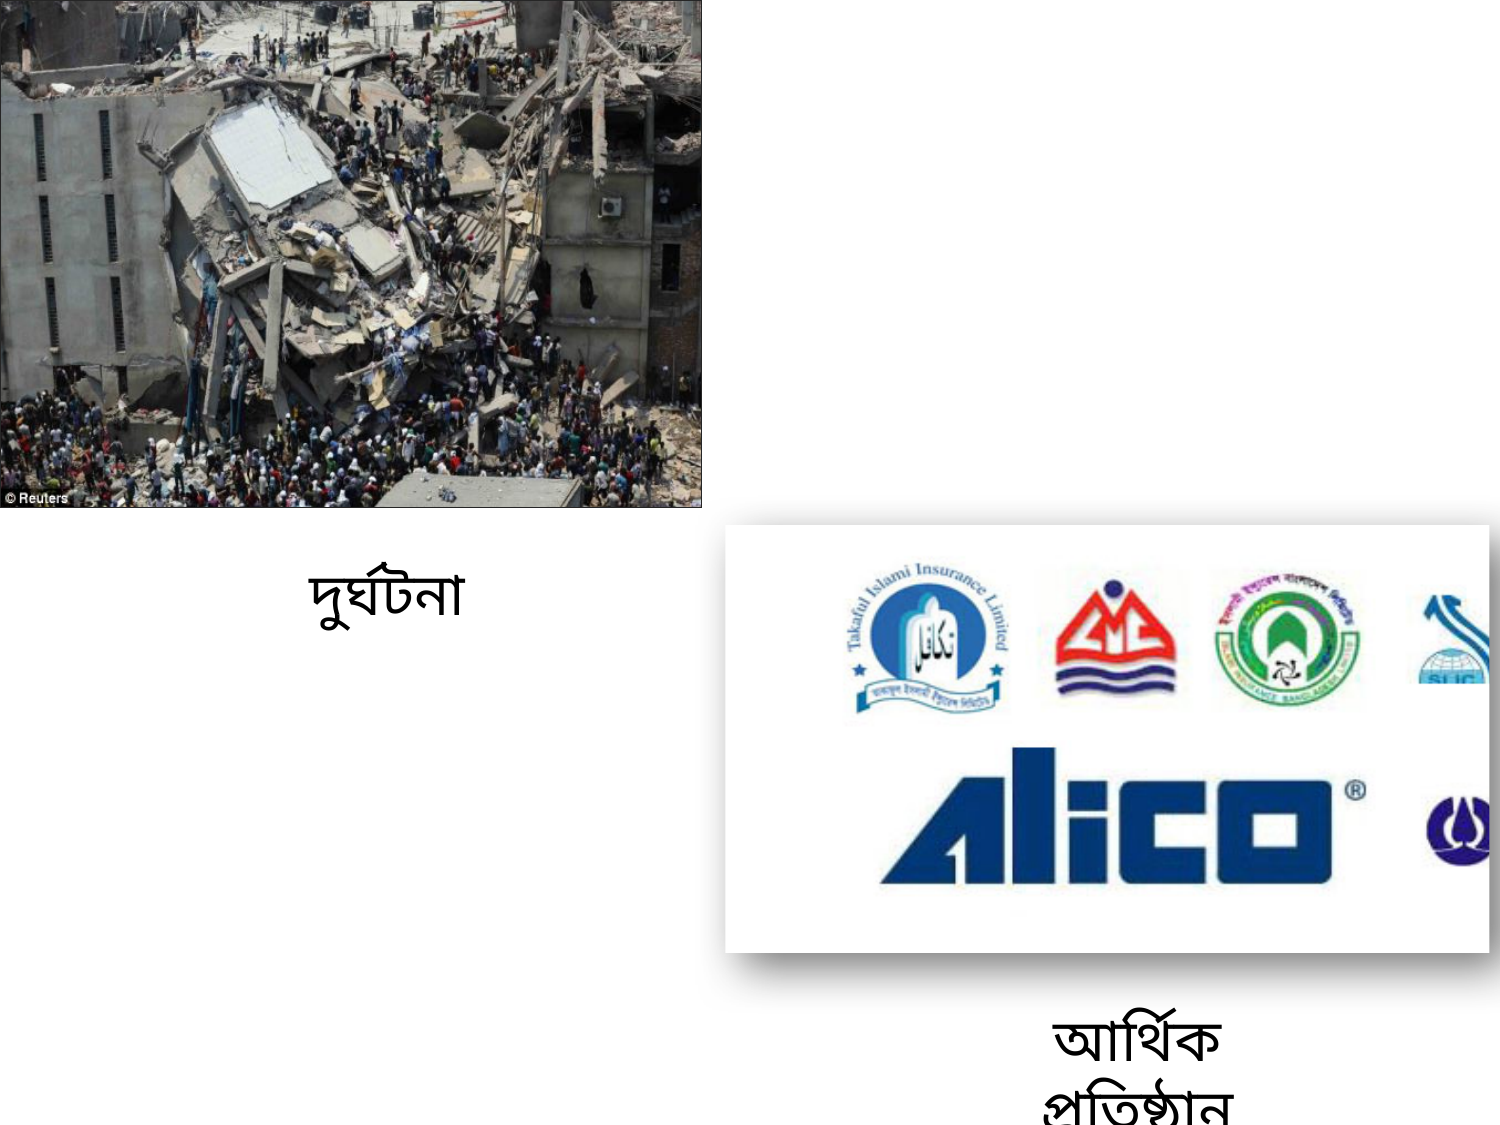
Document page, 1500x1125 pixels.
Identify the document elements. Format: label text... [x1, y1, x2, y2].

picture [724, 524, 1490, 954]
text_box আর্থিক প্রতিষ্ঠান [937, 995, 1338, 1125]
picture [0, 0, 702, 509]
text_box দুর্ঘটনা [212, 549, 563, 635]
